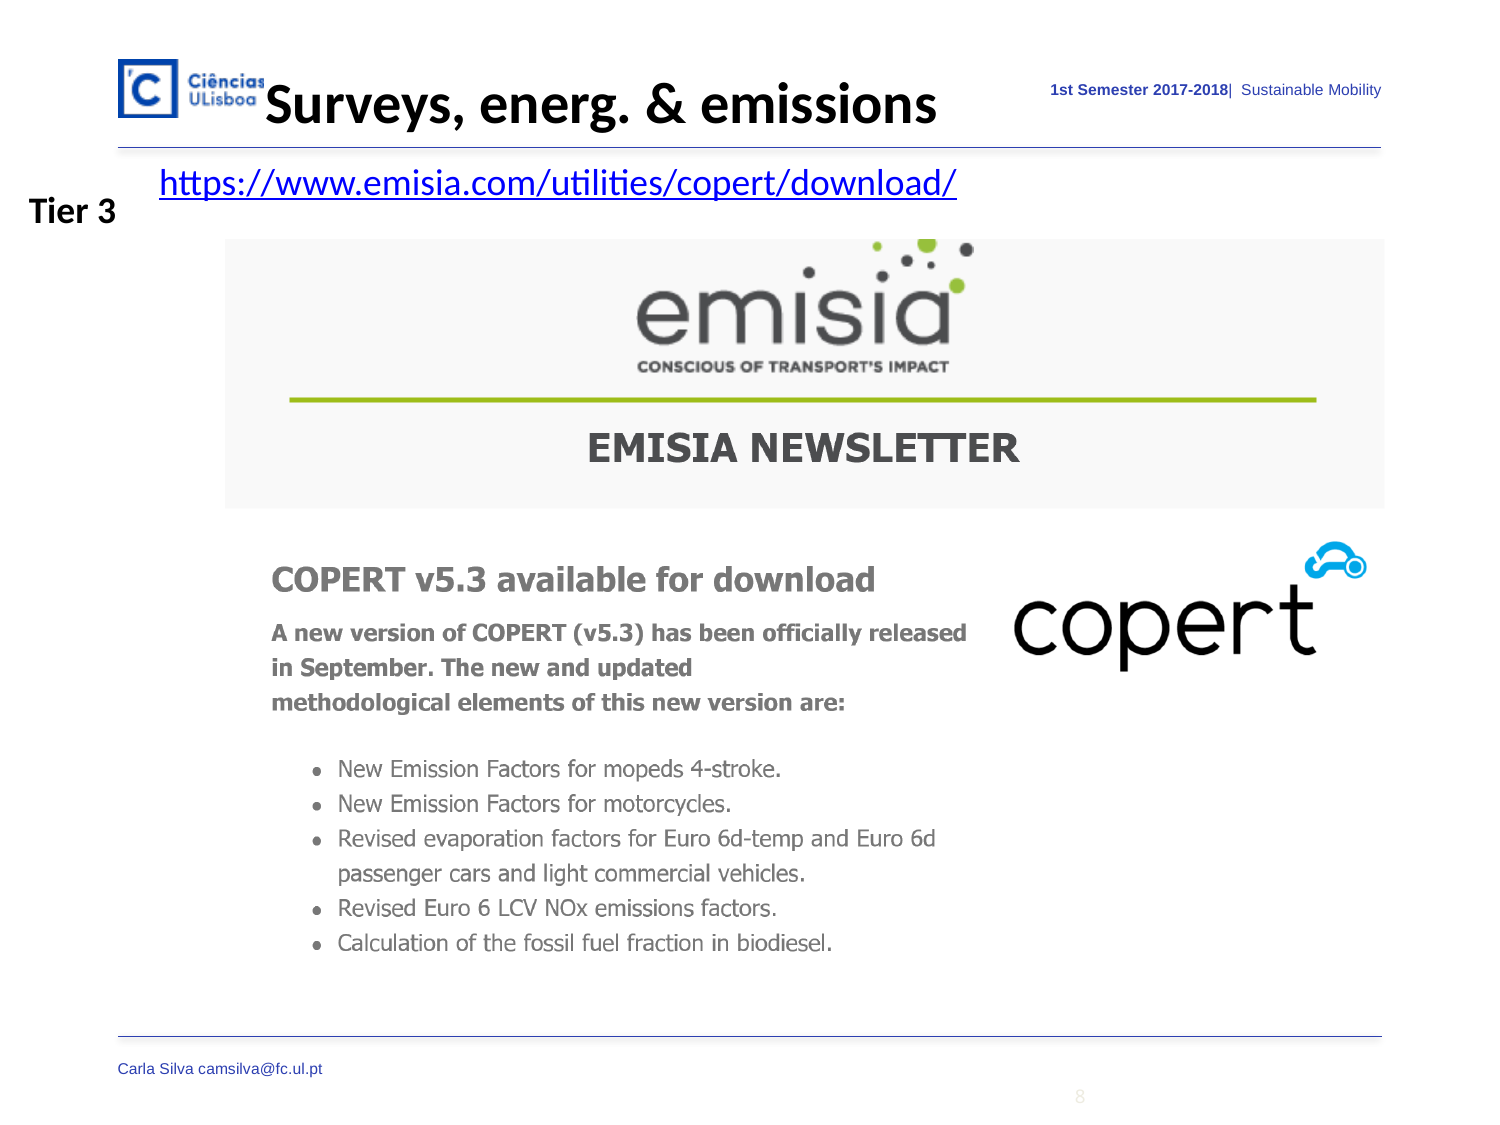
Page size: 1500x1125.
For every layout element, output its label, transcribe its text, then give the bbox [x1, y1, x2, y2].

text_box https://www.emisia.com/utilities/copert/download/ [144, 150, 1105, 255]
text_box Tier 3 [14, 178, 132, 239]
text_box Surveys, energ. & emissions [158, 57, 1058, 143]
text_box 8 [1074, 1085, 1425, 1118]
picture [158, 239, 1386, 964]
